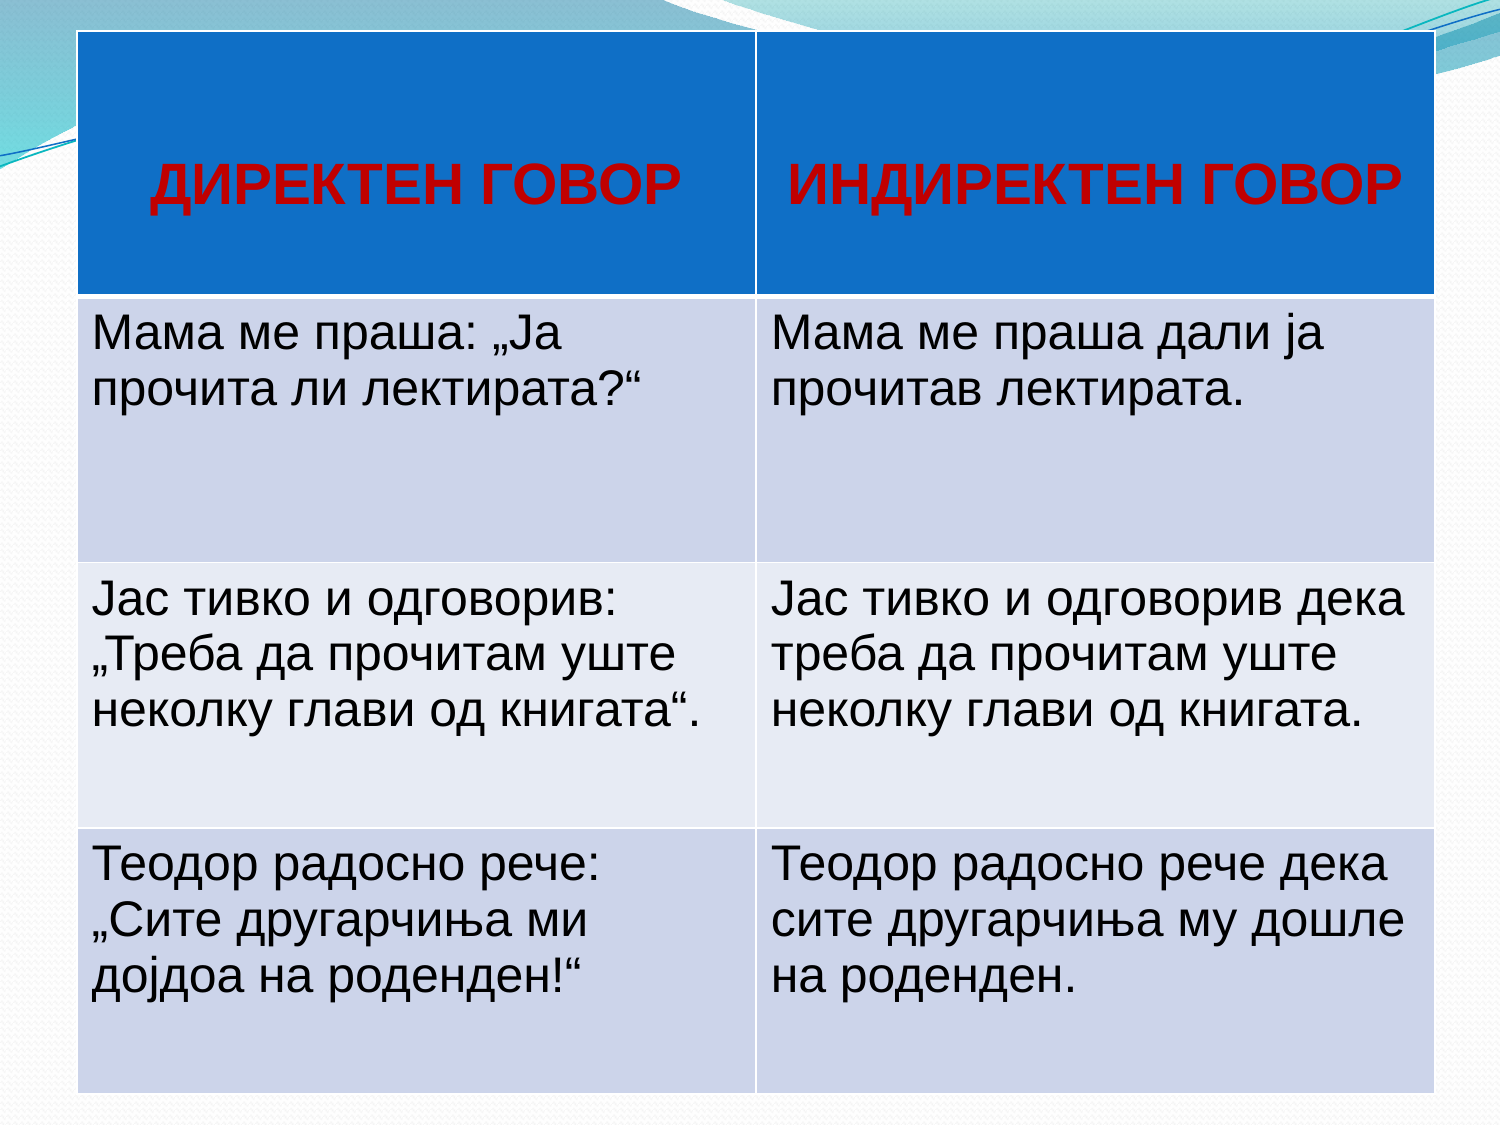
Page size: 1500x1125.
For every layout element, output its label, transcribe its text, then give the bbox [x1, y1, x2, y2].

table_cell Мама ме праша: „Ја прочита ли лектирата?“ [78, 299, 755, 562]
table_cell Теодор радосно рече дека сите другарчиња му дошле на роденден. [757, 829, 1434, 1093]
table_cell Јас тивко и одговорив: „Треба да прочитам уште неколку глави од книгата“. [78, 563, 755, 827]
table_cell Јас тивко и одговорив дека треба да прочитам уште неколку глави од книгата. [757, 563, 1434, 827]
table_header ДИРЕКТЕН ГОВОР [78, 32, 755, 294]
table_cell Мама ме праша дали ја прочитав лектирата. [757, 299, 1434, 562]
table_cell Теодор радосно рече: „Сите другарчиња ми дојдоа на роденден!“ [78, 829, 755, 1093]
table_header ИНДИРЕКТЕН ГОВОР [757, 32, 1434, 294]
